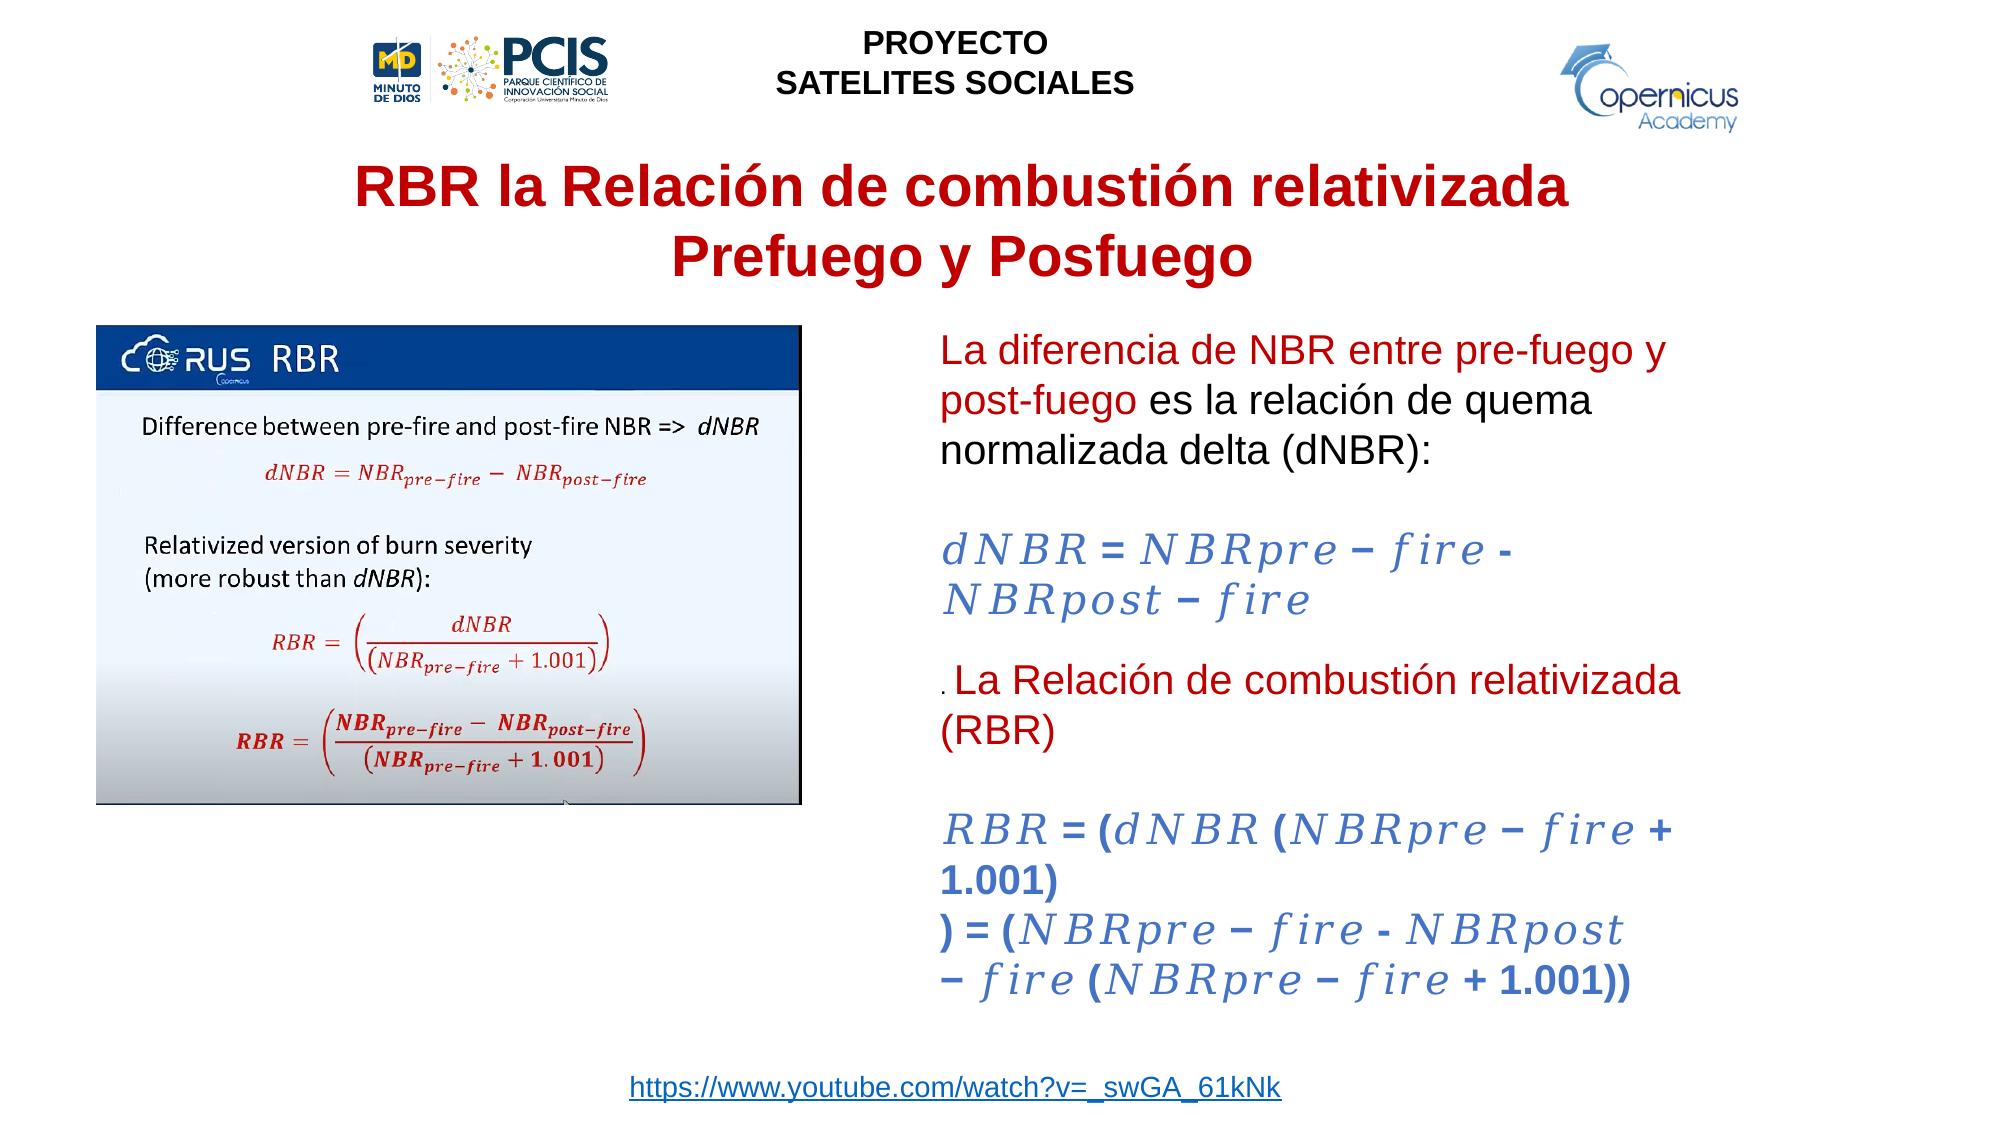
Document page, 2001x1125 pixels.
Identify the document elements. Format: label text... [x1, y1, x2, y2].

picture [96, 324, 802, 805]
text_box PROYECTO SATELITES SOCIALES [760, 13, 1151, 109]
text_box La diferencia de NBR entre pre-fuego y post-fuego es la relación de quema normalizada delta (dNBR): 𝑑𝑁𝐵𝑅 = 𝑁𝐵𝑅𝑝𝑟𝑒 − 𝑓𝑖𝑟𝑒 - 𝑁𝐵𝑅𝑝𝑜𝑠𝑡 − 𝑓𝑖𝑟𝑒 . La Relación de combustión relativizada (RBR) 𝑅𝐵𝑅 = (𝑑𝑁𝐵𝑅 (𝑁𝐵𝑅𝑝𝑟𝑒 − 𝑓𝑖𝑟𝑒 + 1.001) ) = (𝑁𝐵𝑅𝑝𝑟𝑒 − 𝑓𝑖𝑟𝑒 - 𝑁𝐵𝑅𝑝𝑜𝑠𝑡 − 𝑓𝑖𝑟𝑒 (𝑁𝐵𝑅𝑝𝑟𝑒 − 𝑓𝑖𝑟𝑒 + 1.001)) [925, 315, 1709, 1041]
text_box RBR la Relación de combustión relativizada Prefuego y Posfuego [340, 141, 1585, 296]
text_box https://www.youtube.com/watch?v=_swGA_61kNk [614, 1060, 1297, 1111]
picture [1555, 36, 1744, 146]
picture [373, 36, 608, 103]
